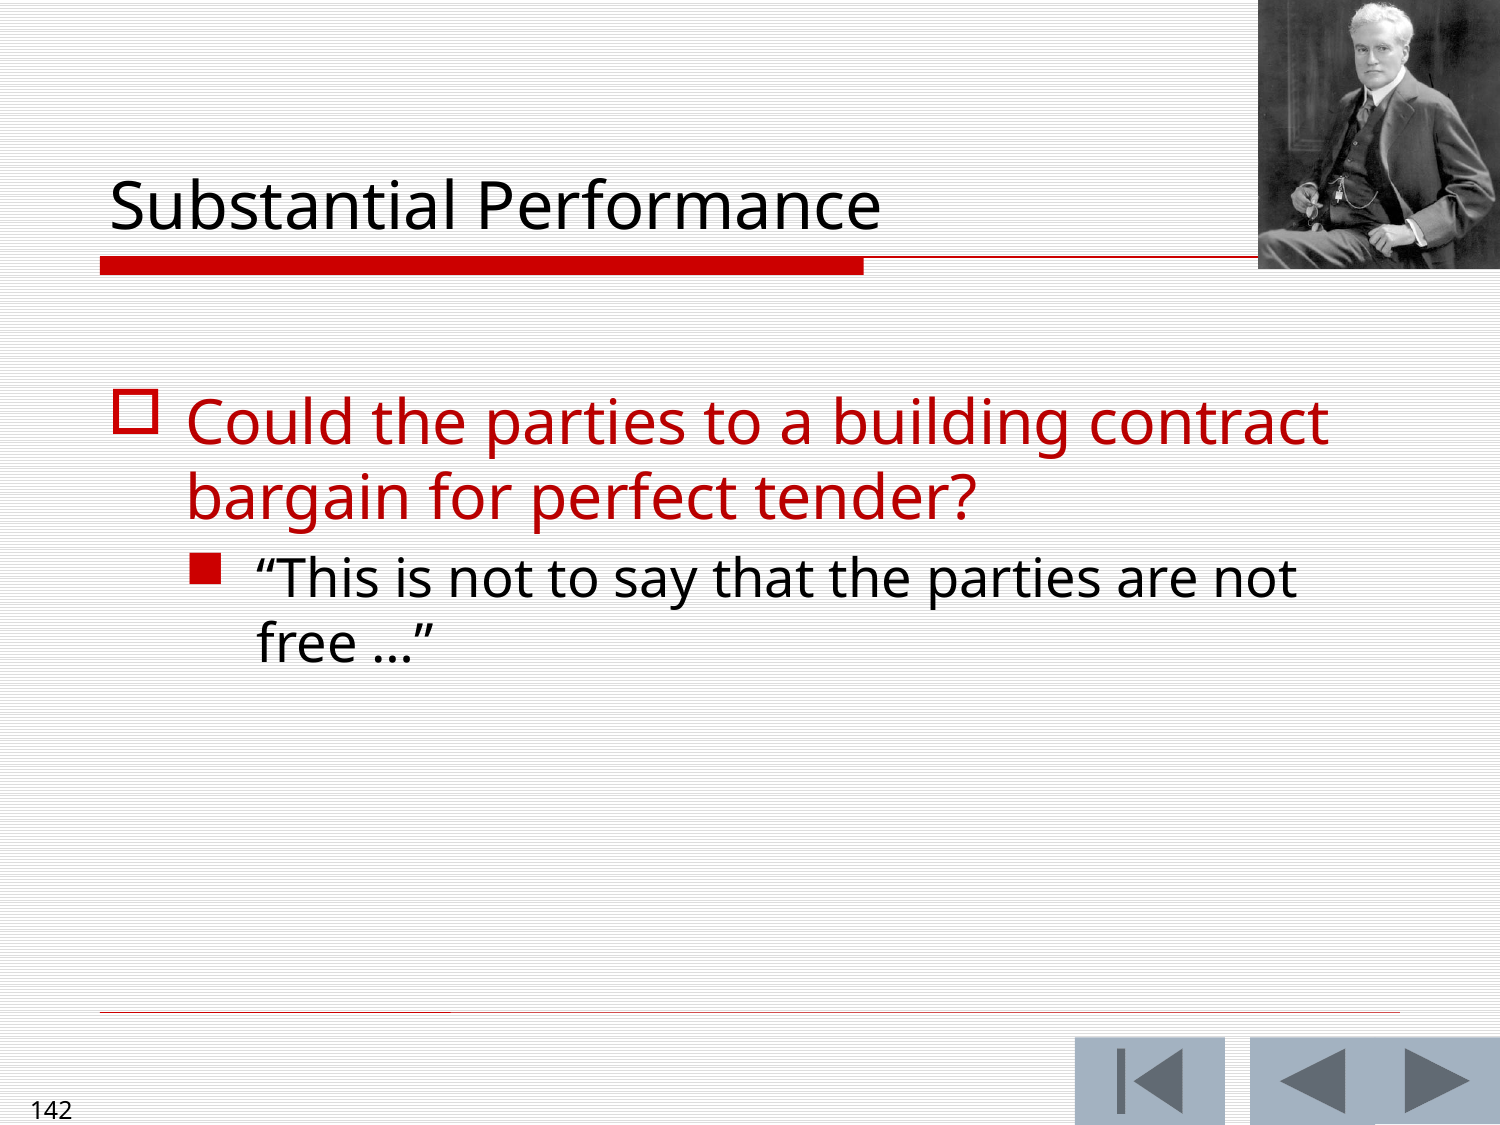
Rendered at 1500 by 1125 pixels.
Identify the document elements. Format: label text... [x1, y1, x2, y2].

list Could the parties to a building contract bargain for perfect tender? “This is not to say that the parties are not free …” [92, 287, 1406, 988]
slide_number 142 [0, 1086, 88, 1125]
title Substantial Performance [94, 50, 1252, 250]
picture [1257, 0, 1500, 269]
